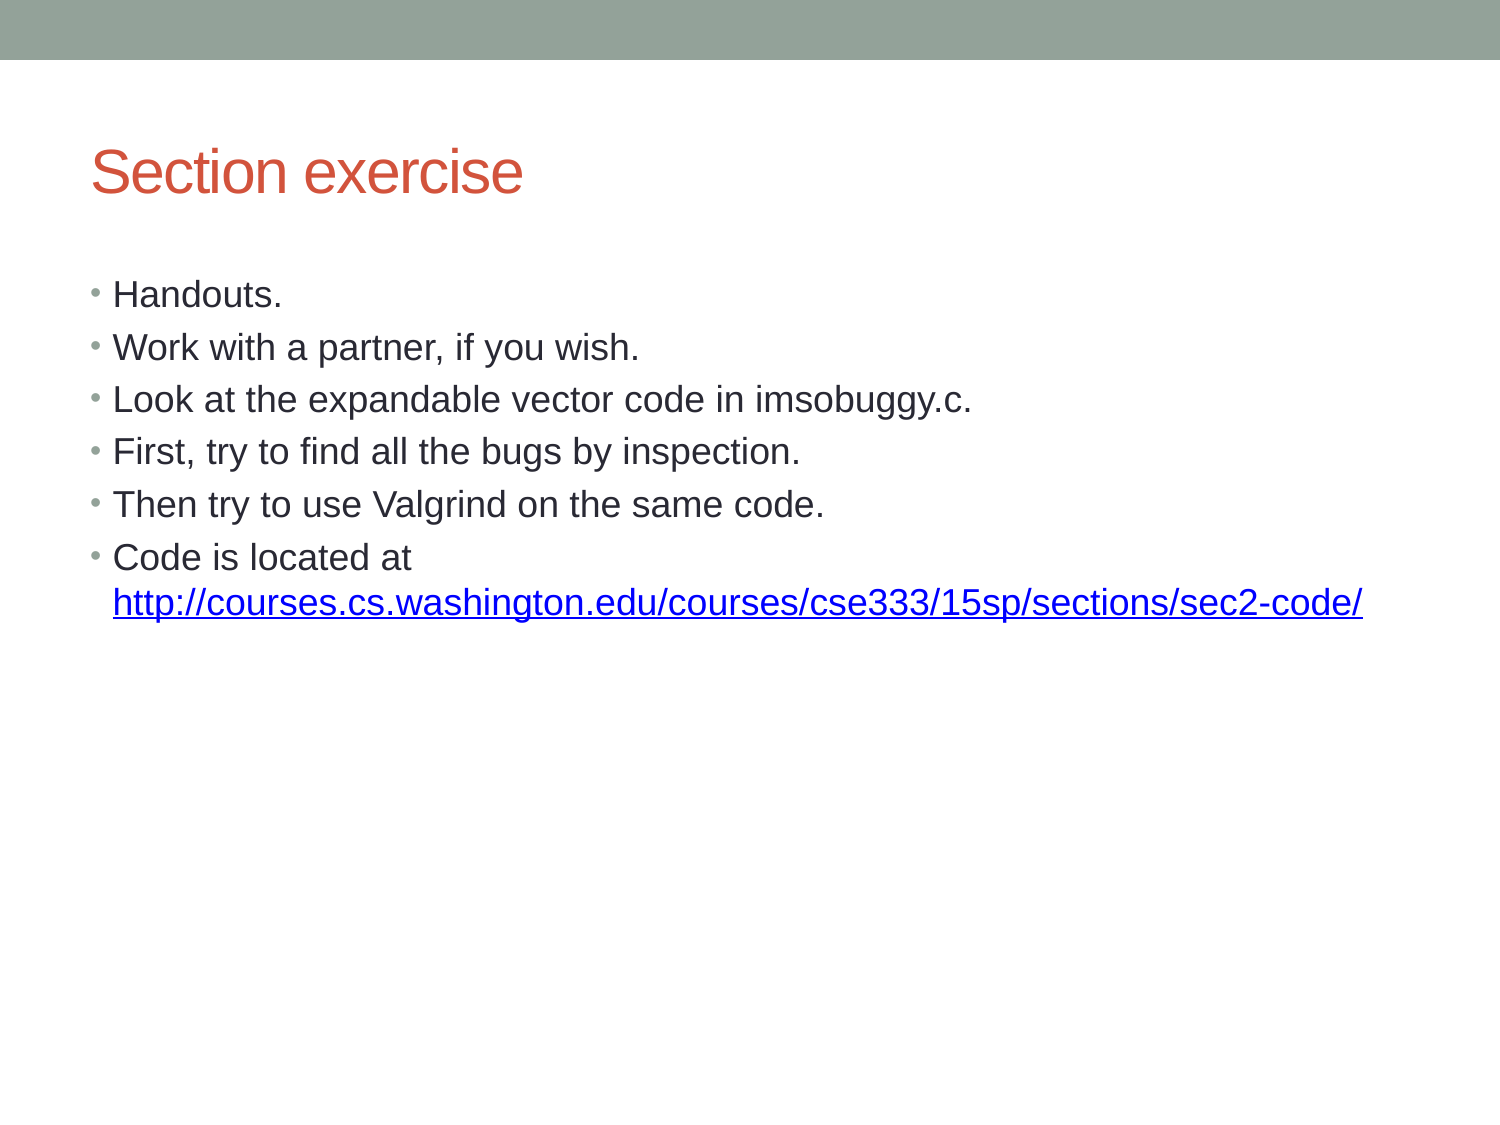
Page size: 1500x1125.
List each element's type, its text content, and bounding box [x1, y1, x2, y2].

list Handouts. Work with a partner, if you wish. Look at the expandable vector code in imsobuggy.c. First, try to find all the bugs by inspection. Then try to use Valgrind on the same code. Code is located at http://courses.cs.washington.edu/courses/cse333/15sp/sections/sec2-code/ [75, 262, 1425, 1063]
title Section exercise [75, 87, 1425, 250]
